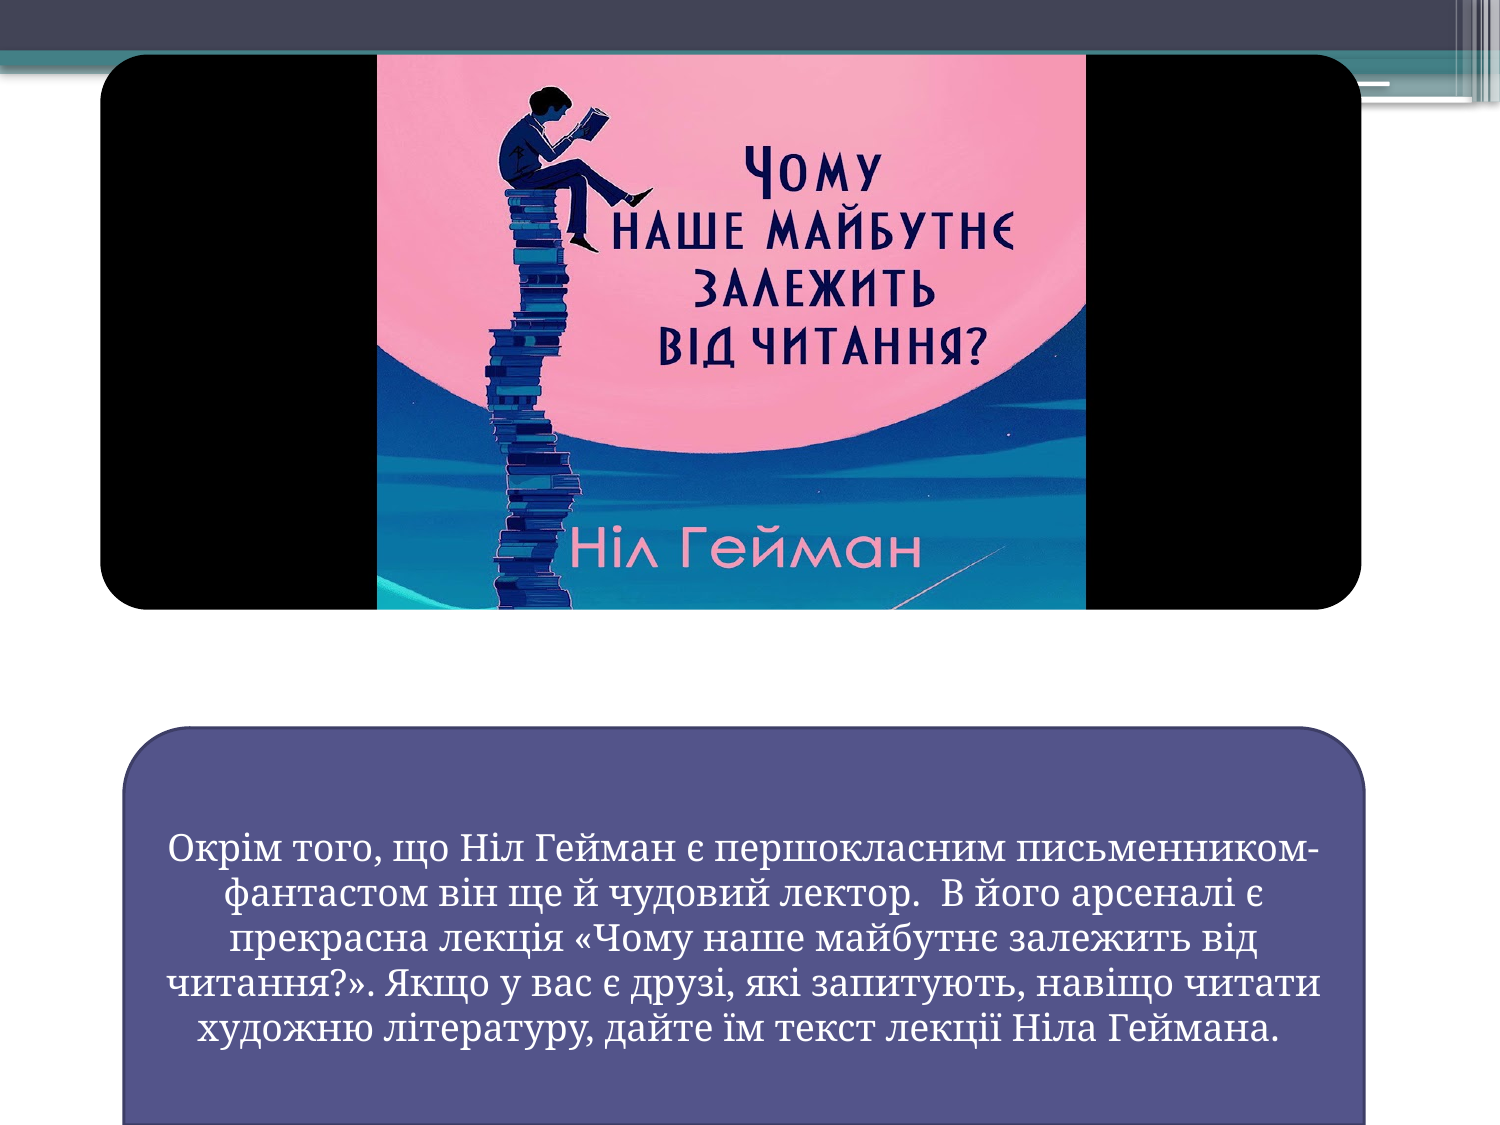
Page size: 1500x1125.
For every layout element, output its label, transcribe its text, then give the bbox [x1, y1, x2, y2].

text_box Окрім того, що Ніл Гейман є першокласним письменником-фантастом він ще й чудовий лектор. В його арсеналі є прекрасна лекція «Чому наше майбутнє залежить від читання?». Якщо у вас є друзі, які запитують, навіщо читати художню літературу, дайте їм текст лекції Ніла Геймана. [122, 726, 1366, 1125]
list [100, 54, 1362, 610]
